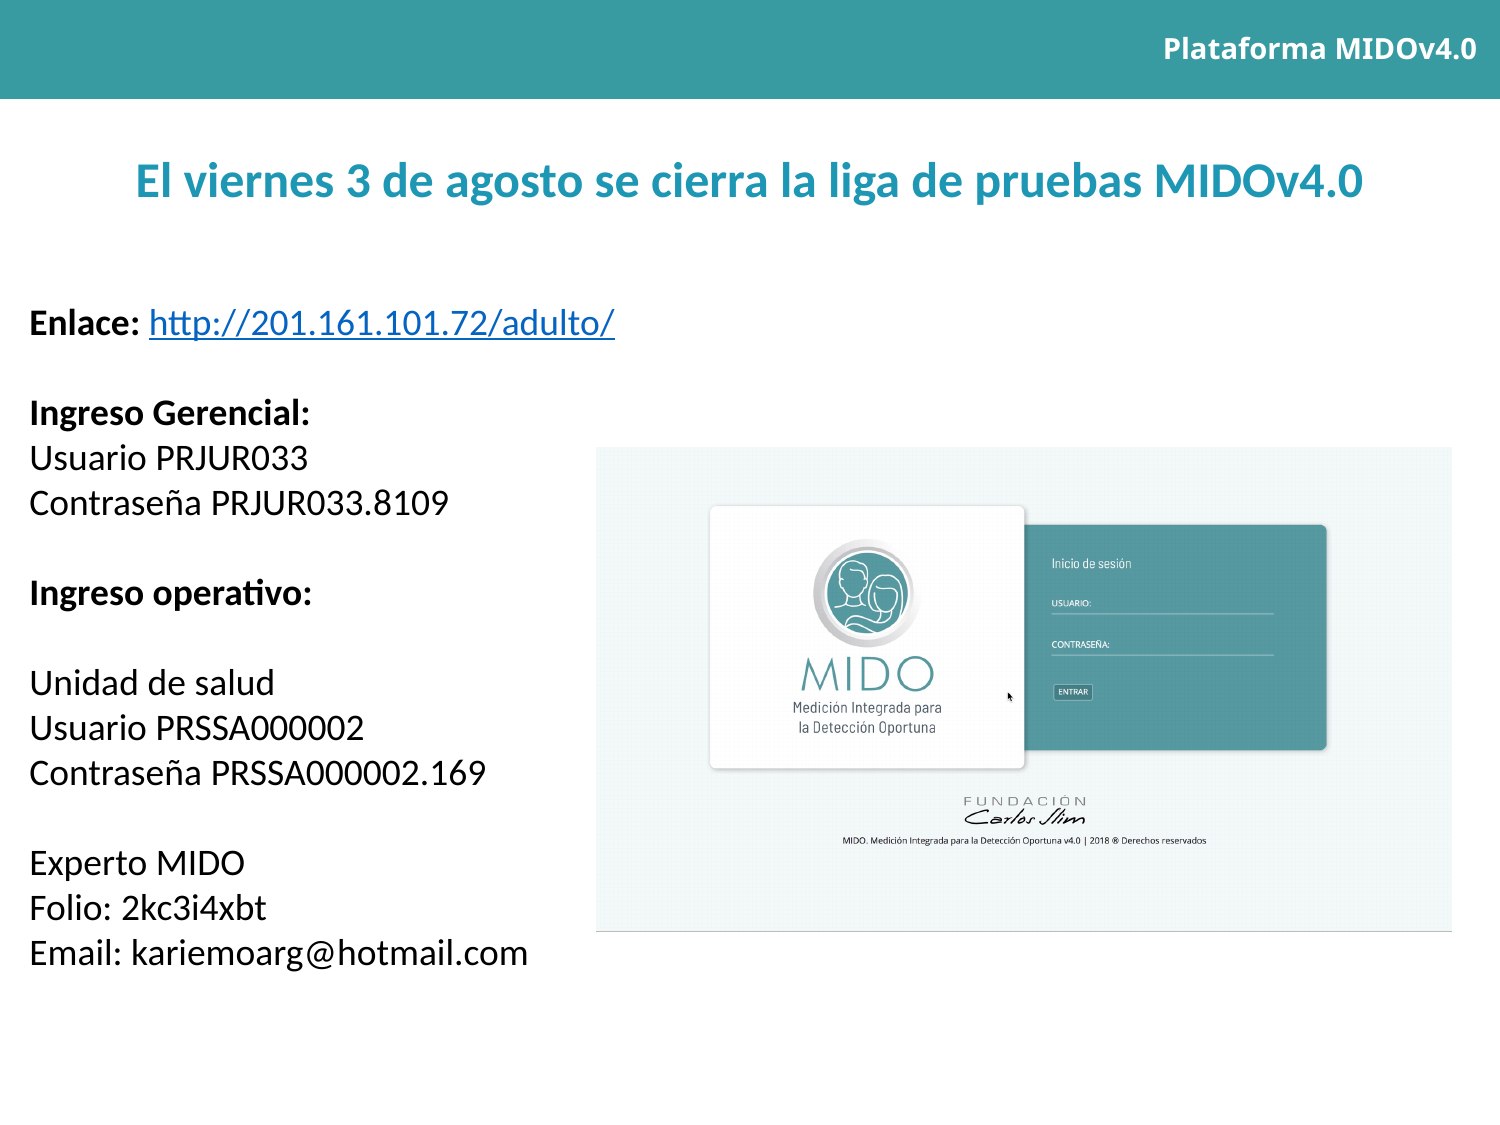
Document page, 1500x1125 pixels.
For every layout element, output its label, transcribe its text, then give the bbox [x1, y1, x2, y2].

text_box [595, 446, 1453, 933]
text_box El viernes 3 de agosto se cierra la liga de pruebas MIDOv4.0 Enlace: http://201.161.101.72/adulto/ Ingreso Gerencial: Usuario PRJUR033 Contraseña PRJUR033.8109 Ingreso operativo: Unidad de salud Usuario PRSSA000002 Contraseña PRSSA000002.169 Experto MIDO Folio: 2kc3i4xbt Email: kariemoarg@hotmail.com [14, 140, 1486, 980]
picture [0, 0, 1500, 99]
